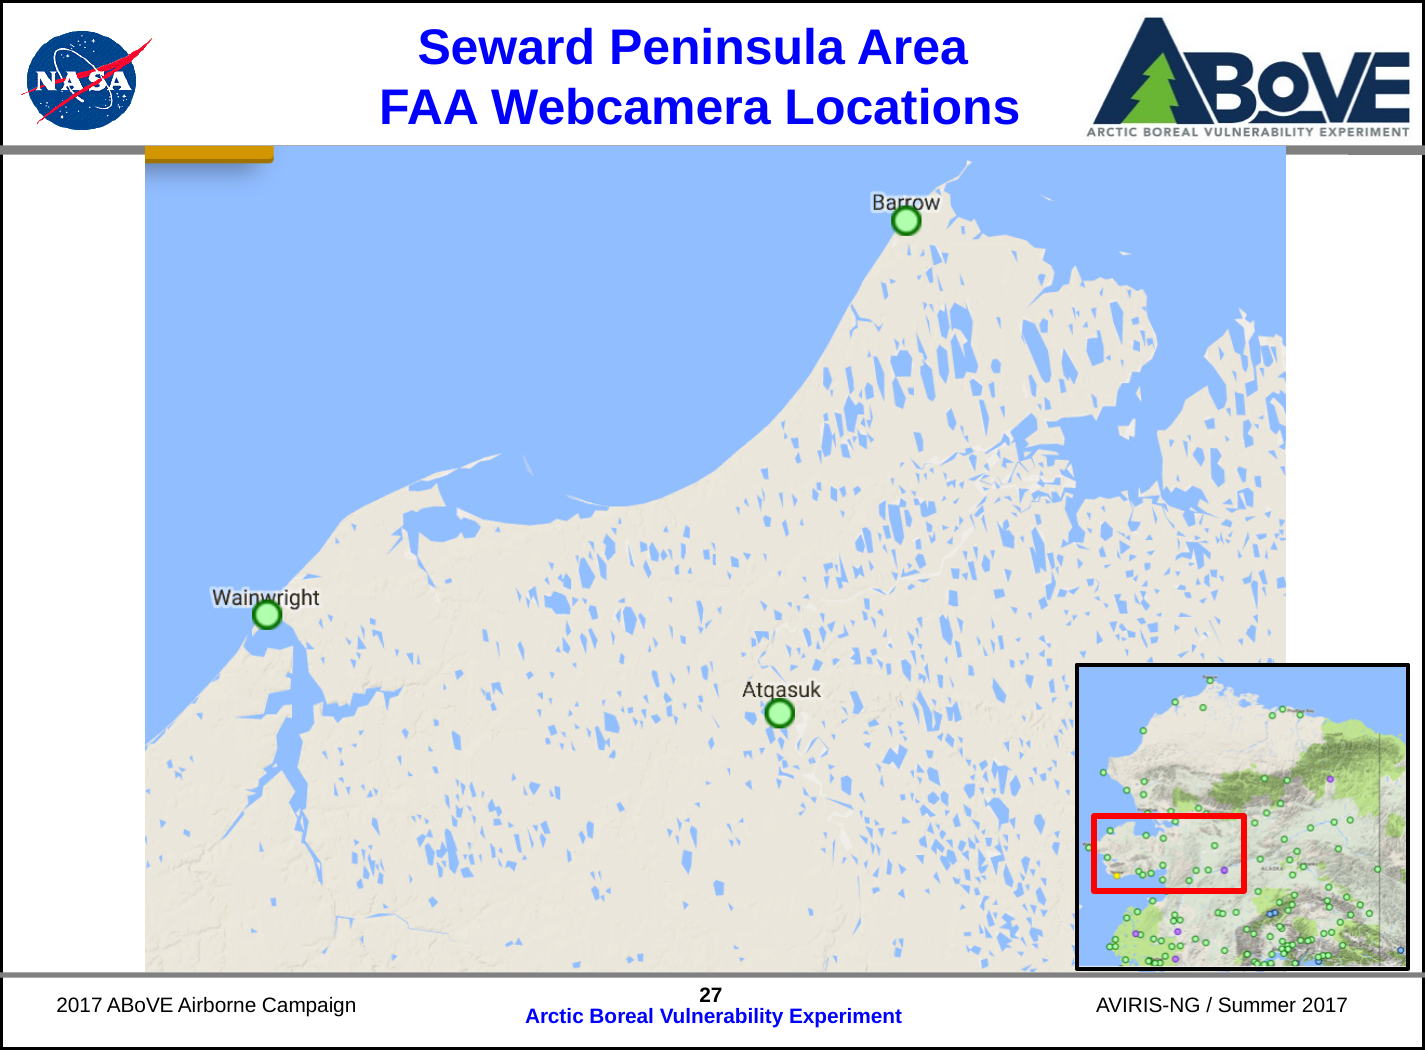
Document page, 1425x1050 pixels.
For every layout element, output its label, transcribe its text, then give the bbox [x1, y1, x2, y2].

picture [1082, 13, 1414, 141]
picture [145, 146, 1407, 973]
title Seward Peninsula Area FAA Webcamera Locations [174, 22, 1226, 126]
picture [8, 15, 163, 142]
